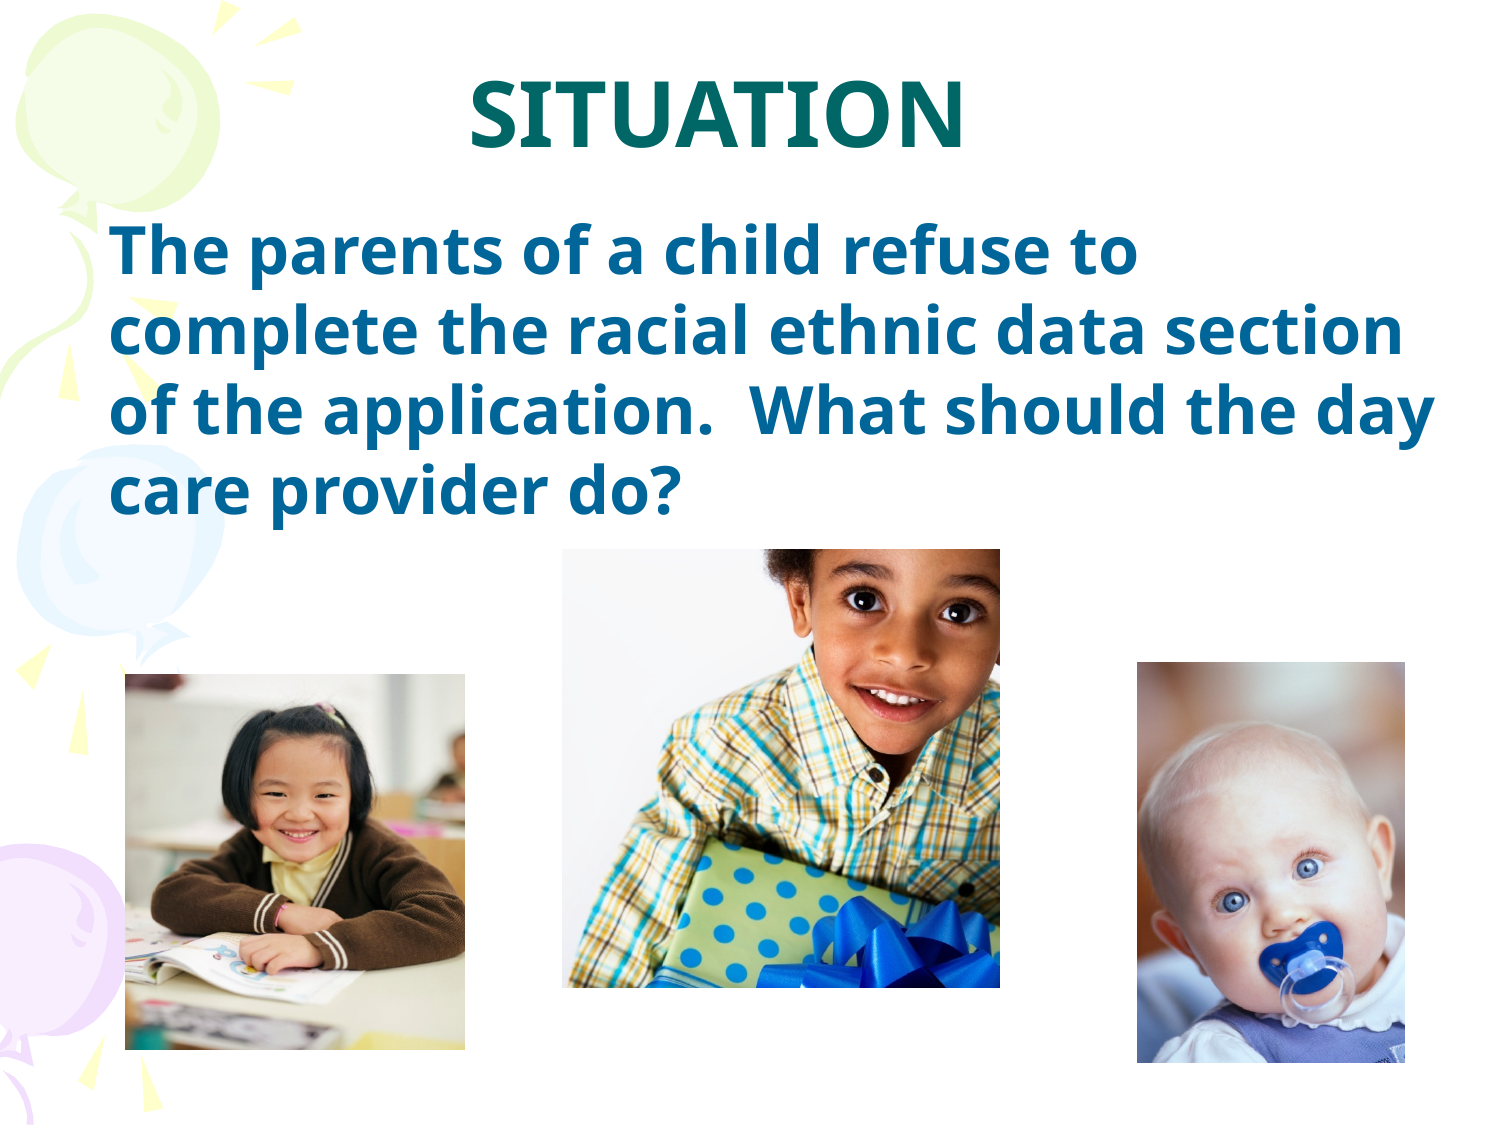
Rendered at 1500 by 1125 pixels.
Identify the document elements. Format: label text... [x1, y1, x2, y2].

picture [562, 549, 1001, 988]
picture [1137, 662, 1405, 1063]
list The parents of a child refuse to complete the racial ethnic data section of the application. What should the day care provider do? [37, 200, 1463, 600]
title SITUATION [249, 16, 1188, 176]
picture [124, 674, 466, 1051]
